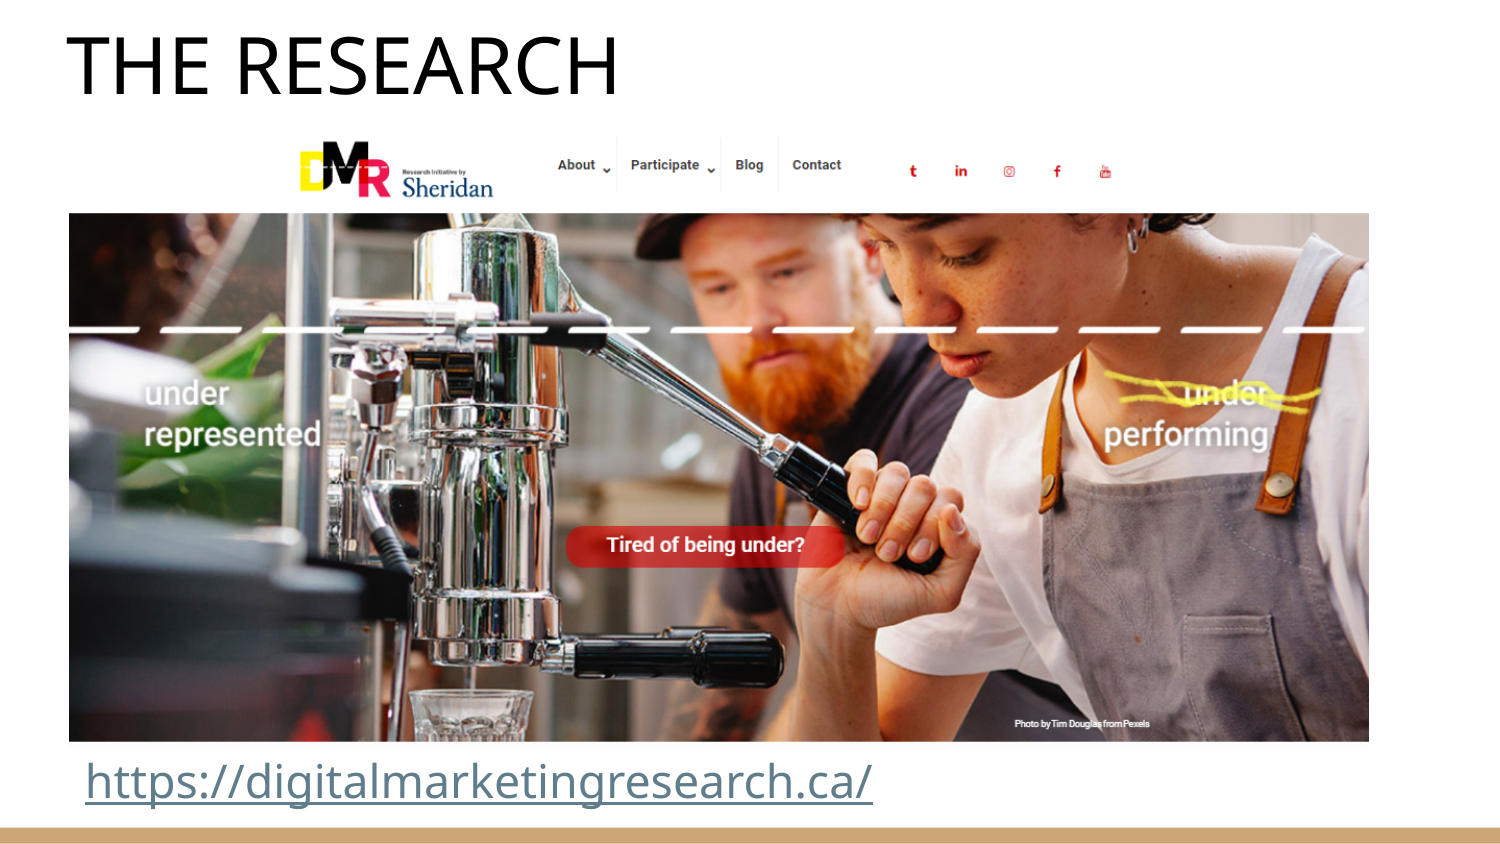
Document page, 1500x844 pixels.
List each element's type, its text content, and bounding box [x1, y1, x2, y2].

picture [69, 134, 1369, 748]
title https://digitalmarketingresearch.ca/ [69, 756, 1014, 831]
title THE RESEARCH [51, 7, 1449, 126]
